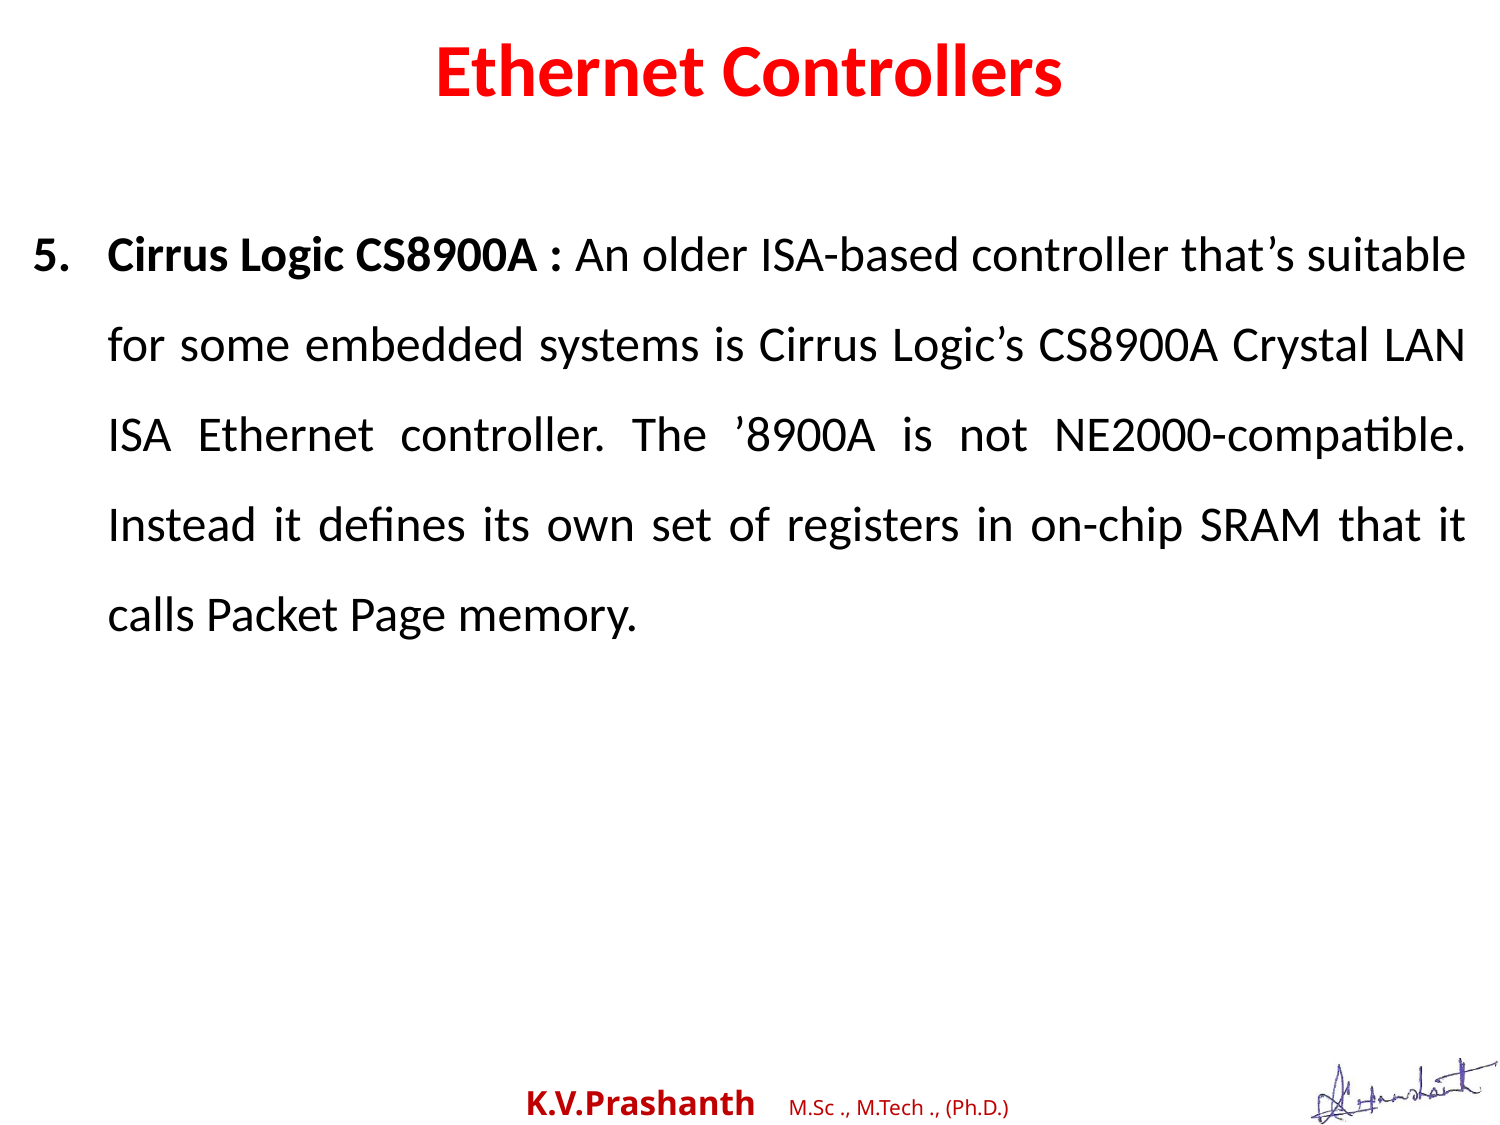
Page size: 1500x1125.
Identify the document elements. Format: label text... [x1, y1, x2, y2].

title Ethernet Controllers [41, 19, 1459, 114]
list Cirrus Logic CS8900A : An older ISA-based controller that’s suitable for some embedded systems is Cirrus Logic’s CS8900A Crystal LAN ISA Ethernet controller. The ’8900A is not NE2000-compatible. Instead it defines its own set of registers in on-chip SRAM that it calls Packet Page memory. [17, 113, 1483, 1047]
picture [1304, 1058, 1500, 1125]
footer K.V.Prashanth M.Sc ., M.Tech ., (Ph.D.) [488, 1086, 1046, 1119]
